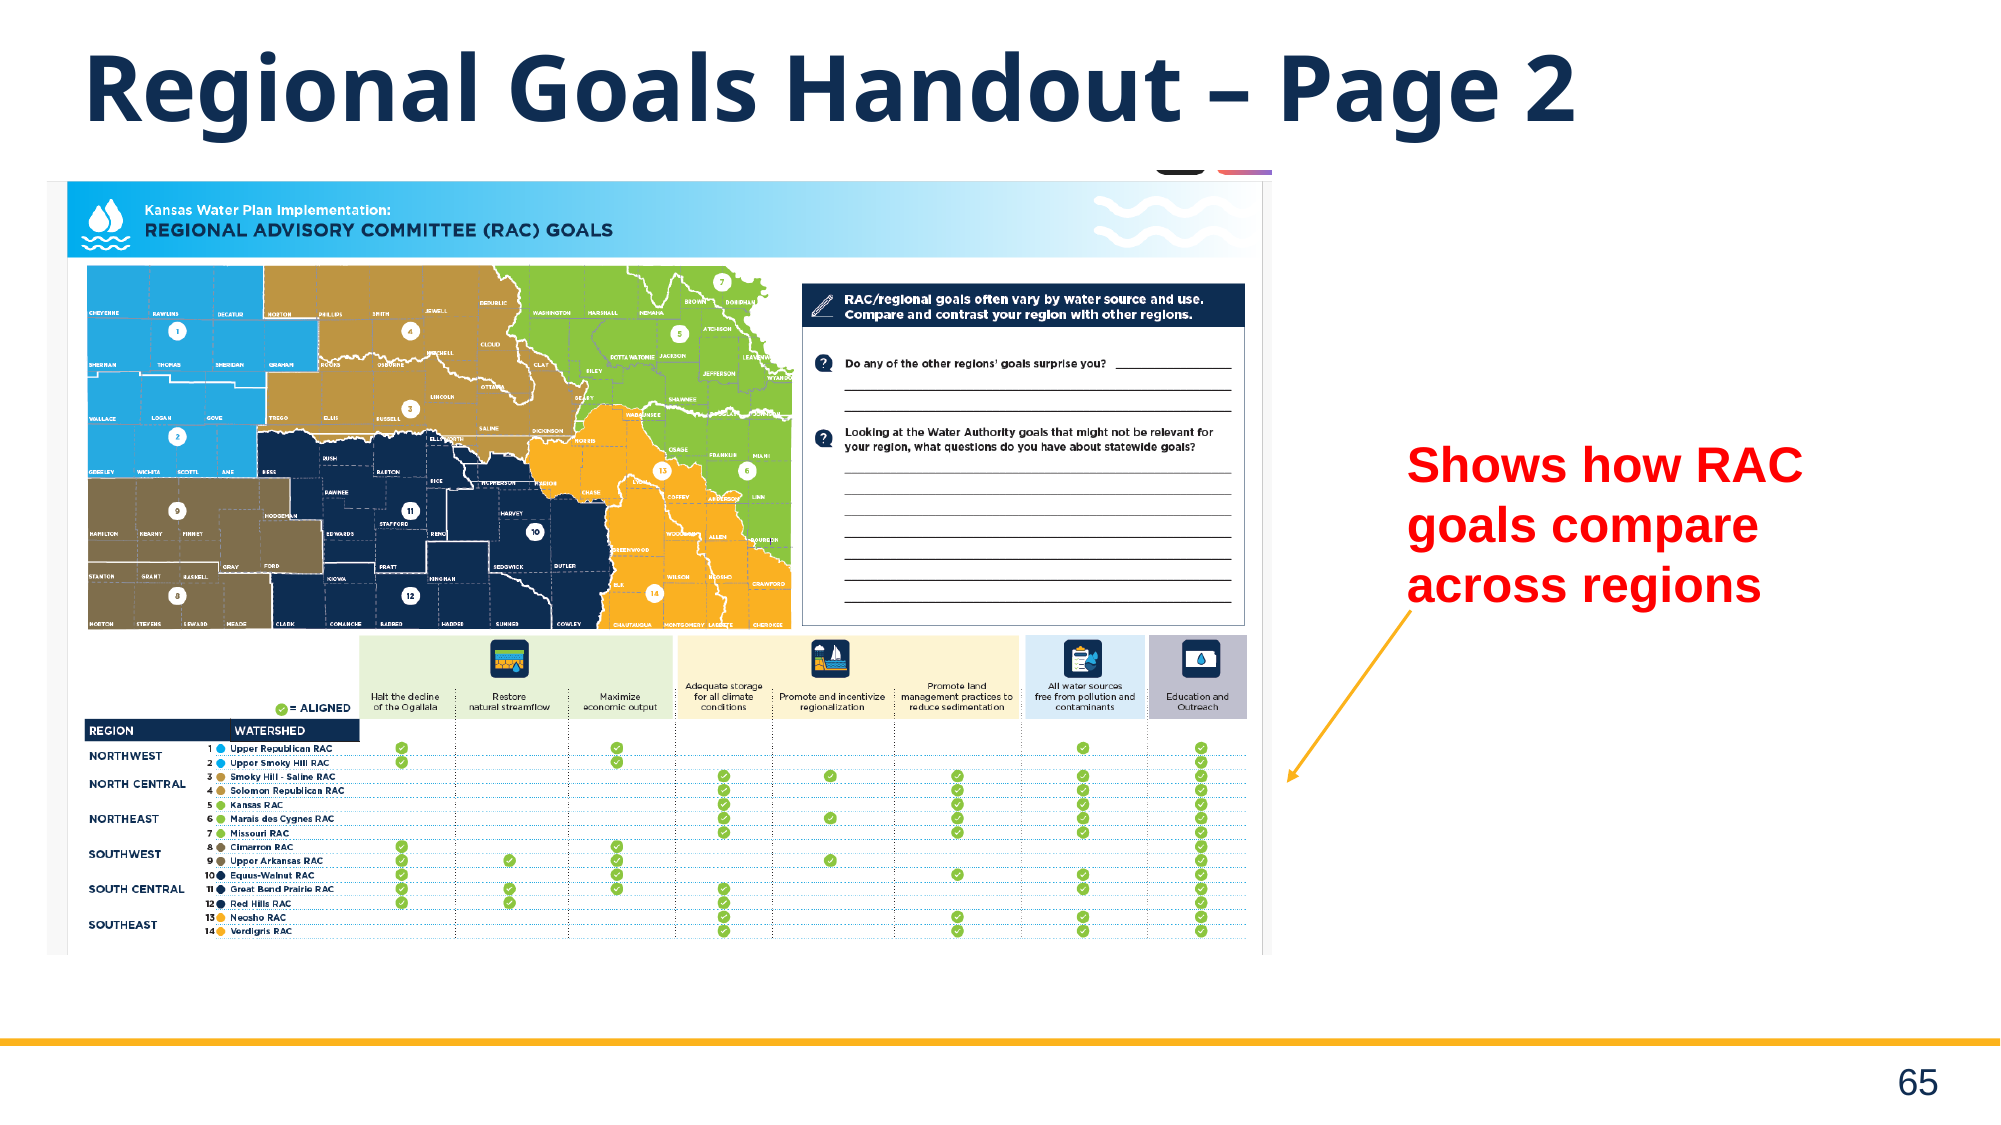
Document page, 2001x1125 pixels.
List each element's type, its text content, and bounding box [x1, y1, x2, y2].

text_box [1286, 609, 1412, 784]
picture [46, 169, 1273, 956]
text_box Shows how RAC goals compare across regions [1392, 425, 1914, 620]
text_box Regional Goals Handout – Page 2 [67, 34, 1975, 163]
